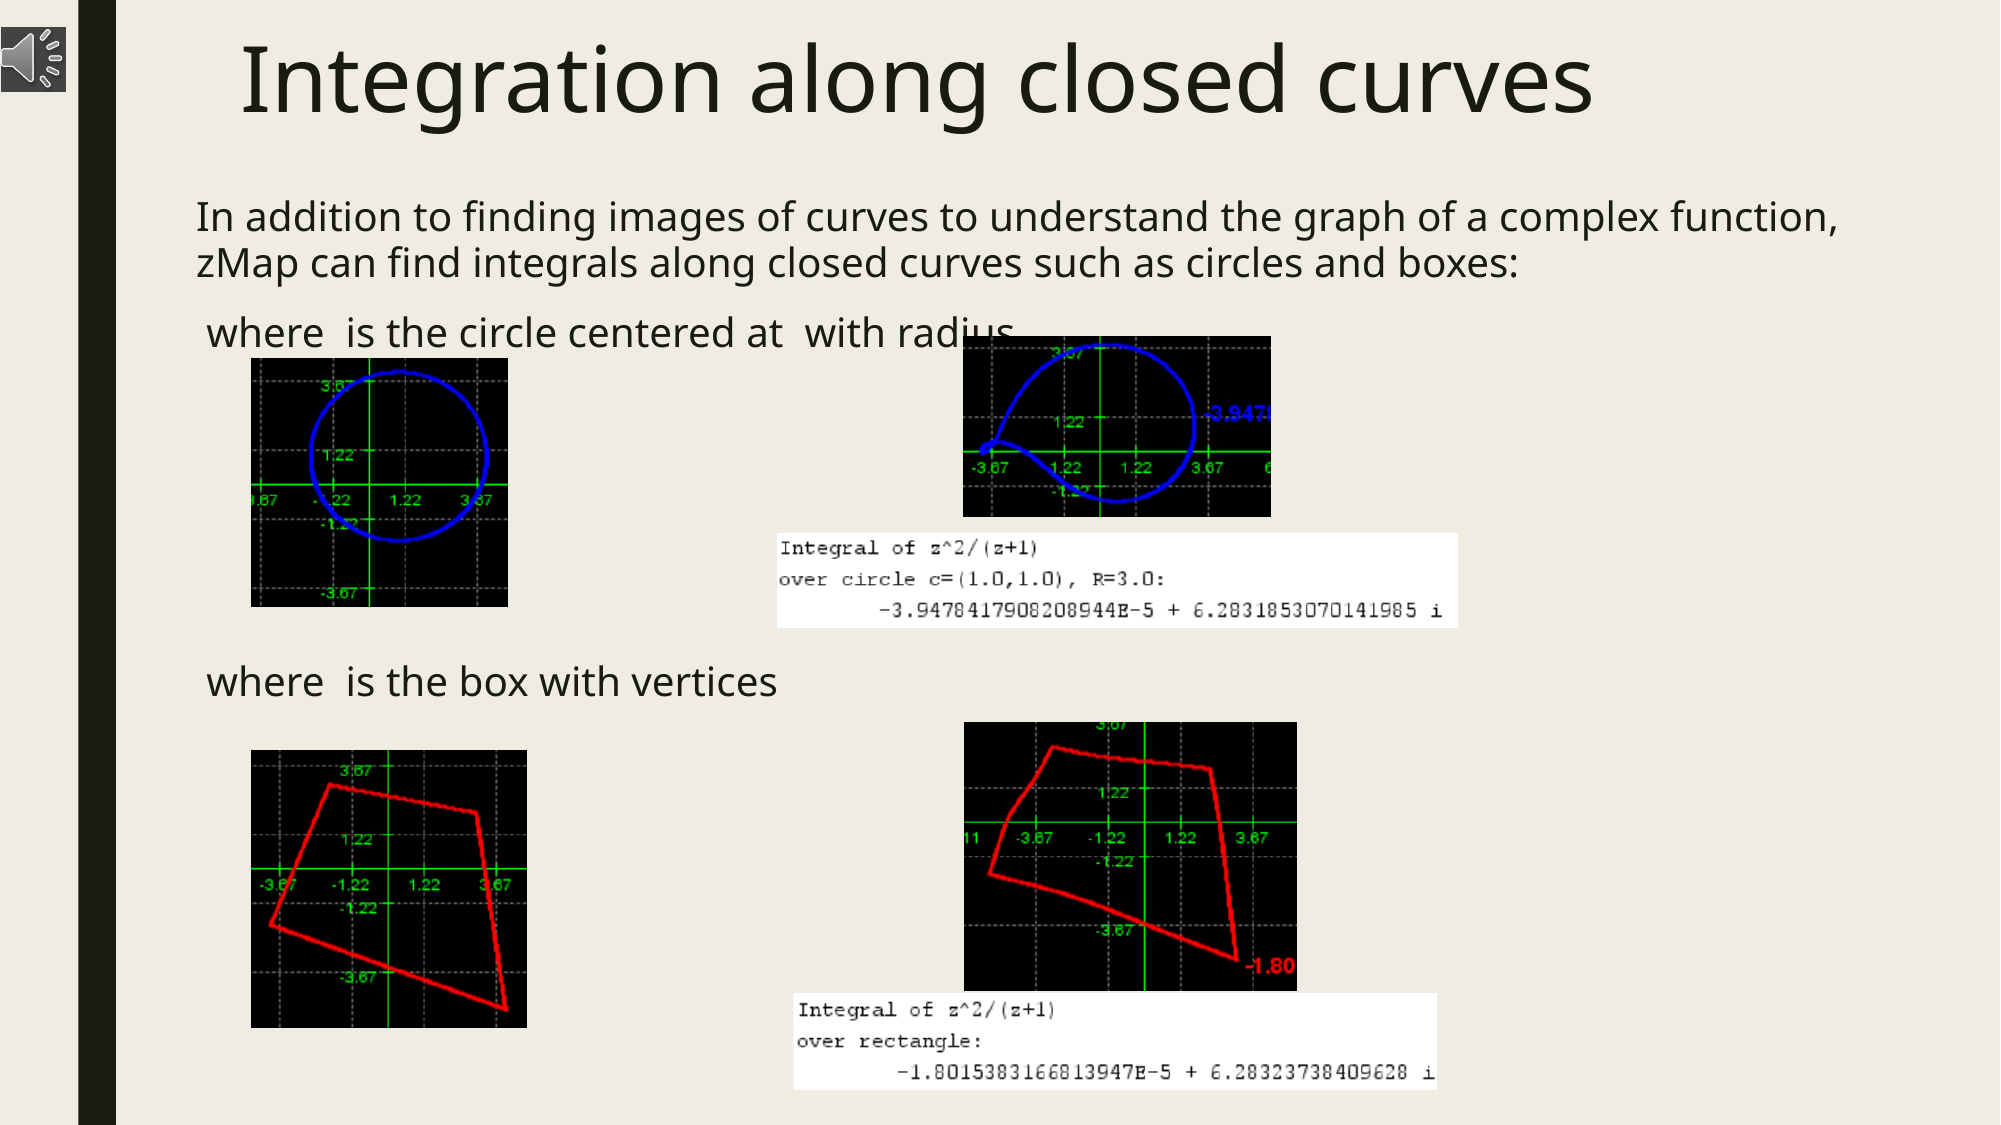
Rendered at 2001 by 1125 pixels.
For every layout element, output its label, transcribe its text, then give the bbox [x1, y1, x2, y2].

picture [777, 533, 1458, 628]
picture [251, 750, 527, 1028]
picture [793, 993, 1438, 1090]
picture [963, 336, 1271, 517]
picture [251, 358, 508, 607]
picture [964, 722, 1297, 991]
picture [0, 26, 67, 94]
title Integration along closed curves [225, 26, 1800, 154]
